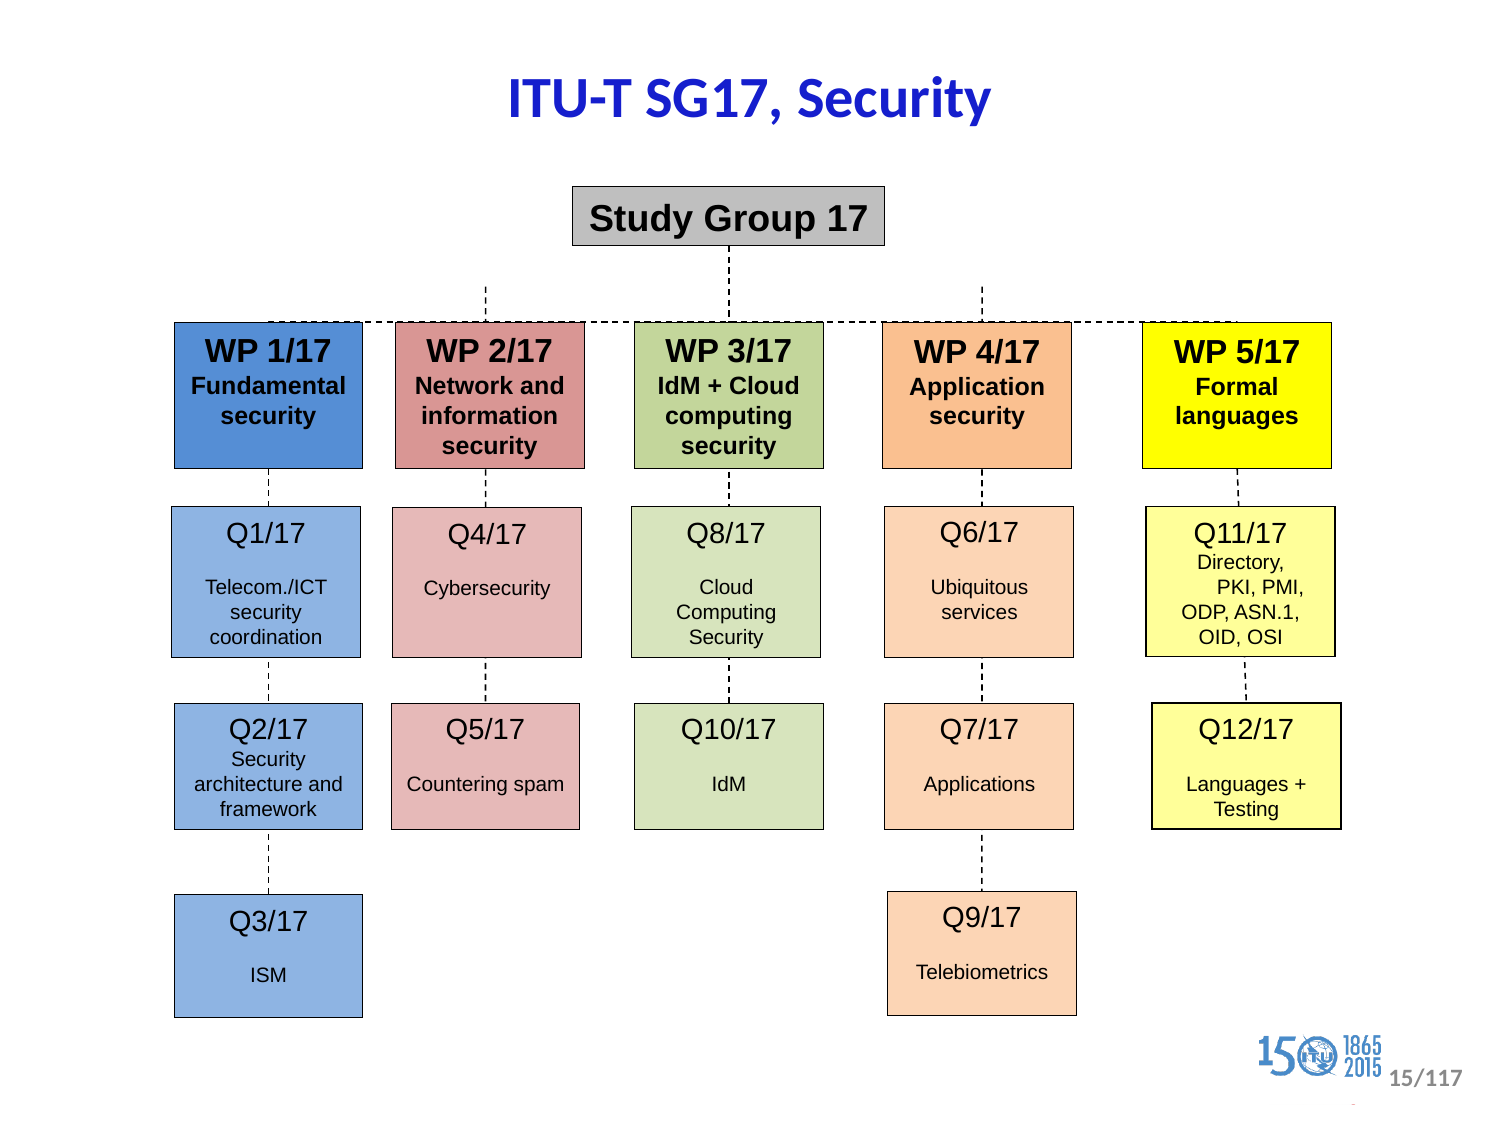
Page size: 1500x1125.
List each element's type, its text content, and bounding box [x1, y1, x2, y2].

text_box Q9/17 Telebiometrics [887, 891, 1077, 1016]
text_box Q10/17 IdM [634, 703, 824, 830]
text_box Q1/17 Telecom./ICT security coordination [273, 506, 361, 658]
text_box Q1/17 Telecom./ICT security coordination [171, 506, 264, 658]
text_box Q11/17 Directory, PKI, PMI, ODP, ASN.1, OID, OSI [1146, 506, 1231, 657]
text_box Q7/17 Applications [884, 703, 977, 830]
text_box Q8/17 Cloud Computing Security [758, 506, 821, 658]
text_box WP 2/17 Network and information security [490, 322, 585, 469]
text_box WP 4/17 Application security [882, 322, 977, 469]
text_box Q4/17 Cybersecurity [490, 507, 582, 658]
title ITU-T SG17, Security [758, 0, 1500, 188]
text_box Q12/17 Languages + Testing [1151, 703, 1341, 830]
title ITU-T SG17, Security [0, 0, 747, 188]
text_box Q3/17 ISM [174, 894, 363, 1018]
text_box Q11/17 Directory, PKI, PMI, ODP, ASN.1, OID, OSI [1251, 506, 1336, 657]
text_box WP 5/17 Formal languages [1142, 322, 1332, 469]
text_box WP 1/17 Fundamental security [174, 322, 363, 469]
text_box WP 3/17 IdM + Cloud computing security [758, 322, 824, 469]
picture [1257, 1011, 1382, 1046]
text_box Q2/17 Security architecture and framework [273, 703, 363, 830]
text_box Q8/17 Cloud Computing Security [631, 506, 724, 658]
text_box WP 3/17 IdM + Cloud computing security [634, 322, 724, 469]
text_box Q6/17 Ubiquitous services [884, 506, 977, 658]
text_box Q4/17 Cybersecurity [392, 507, 481, 658]
text_box Study Group 17 [572, 186, 747, 246]
text_box WP 4/17 Application security [987, 322, 1072, 469]
text_box Q7/17 Applications [987, 703, 1074, 830]
text_box Study Group 17 [758, 186, 885, 246]
text_box Q5/17 Countering spam [391, 703, 580, 830]
text_box WP 3/17 IdM + Cloud computing security [734, 322, 747, 469]
slide_number 15/117 [1127, 1046, 1478, 1107]
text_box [1236, 468, 1247, 704]
text_box Q6/17 Ubiquitous services [987, 506, 1074, 658]
text_box Q8/17 Cloud Computing Security [734, 506, 747, 658]
text_box WP 2/17 Network and information security [395, 322, 481, 469]
text_box Q2/17 Security architecture and framework [174, 703, 264, 830]
